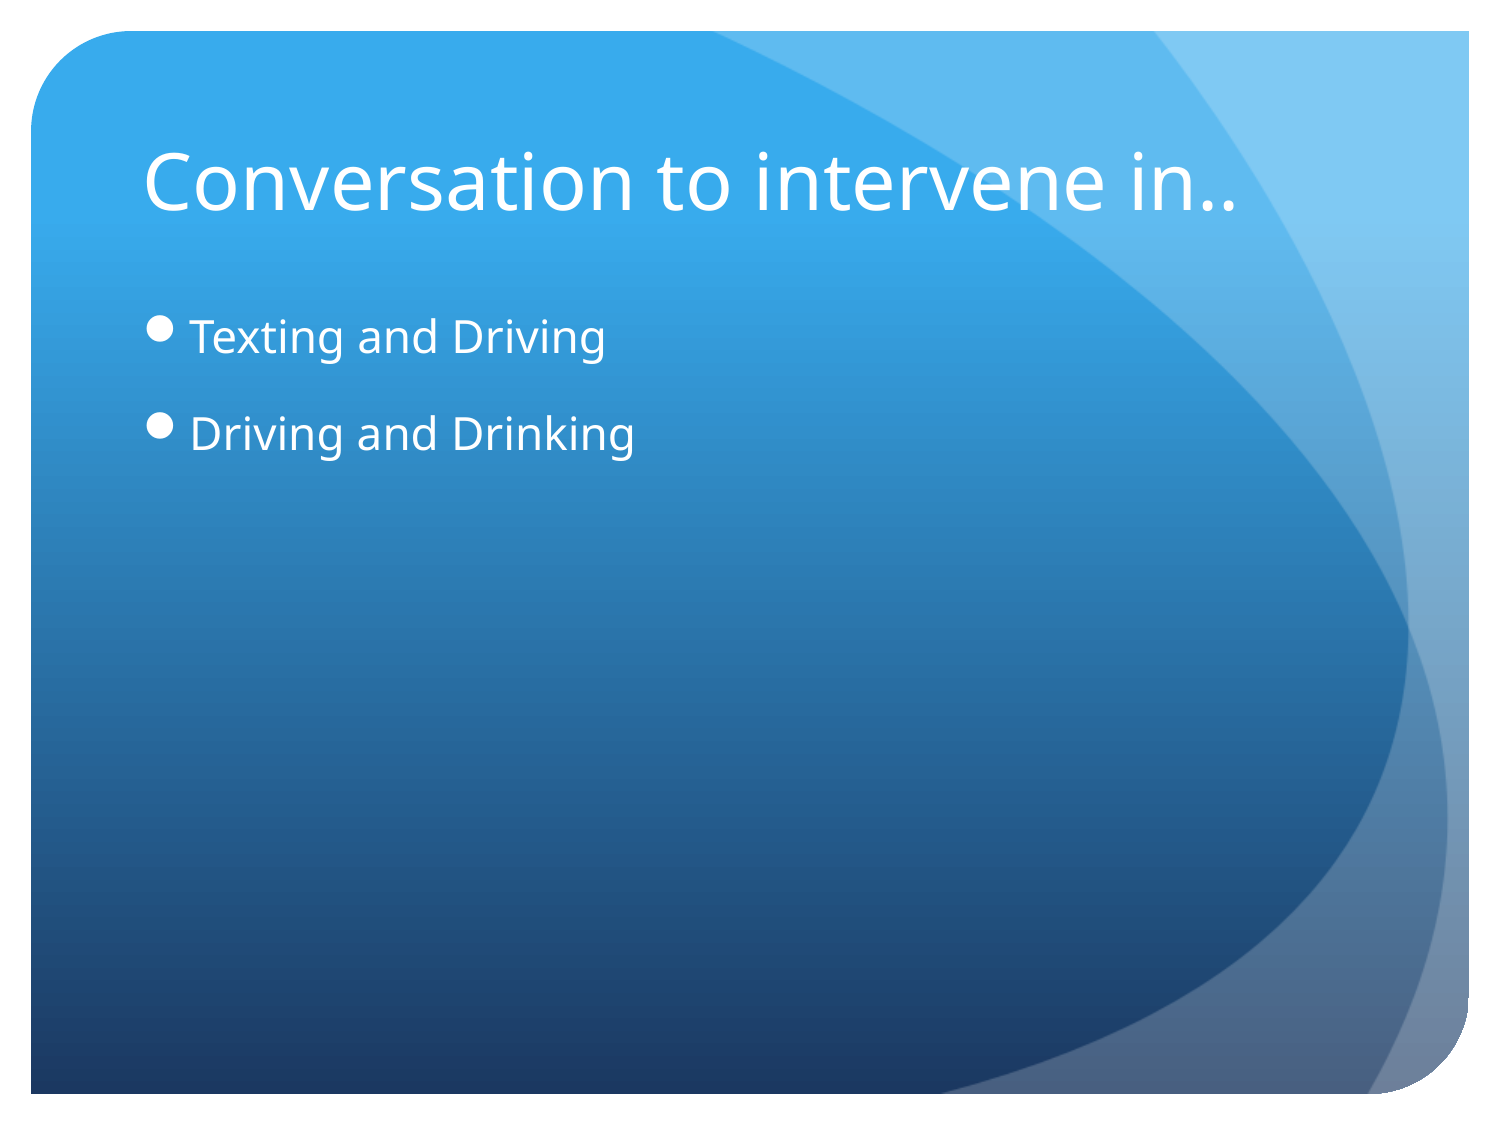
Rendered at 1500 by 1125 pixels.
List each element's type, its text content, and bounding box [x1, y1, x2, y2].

picture [24, 30, 1473, 1094]
list Texting and Driving Driving and Drinking [127, 299, 1372, 991]
title Conversation to intervene in.. [127, 62, 1372, 234]
